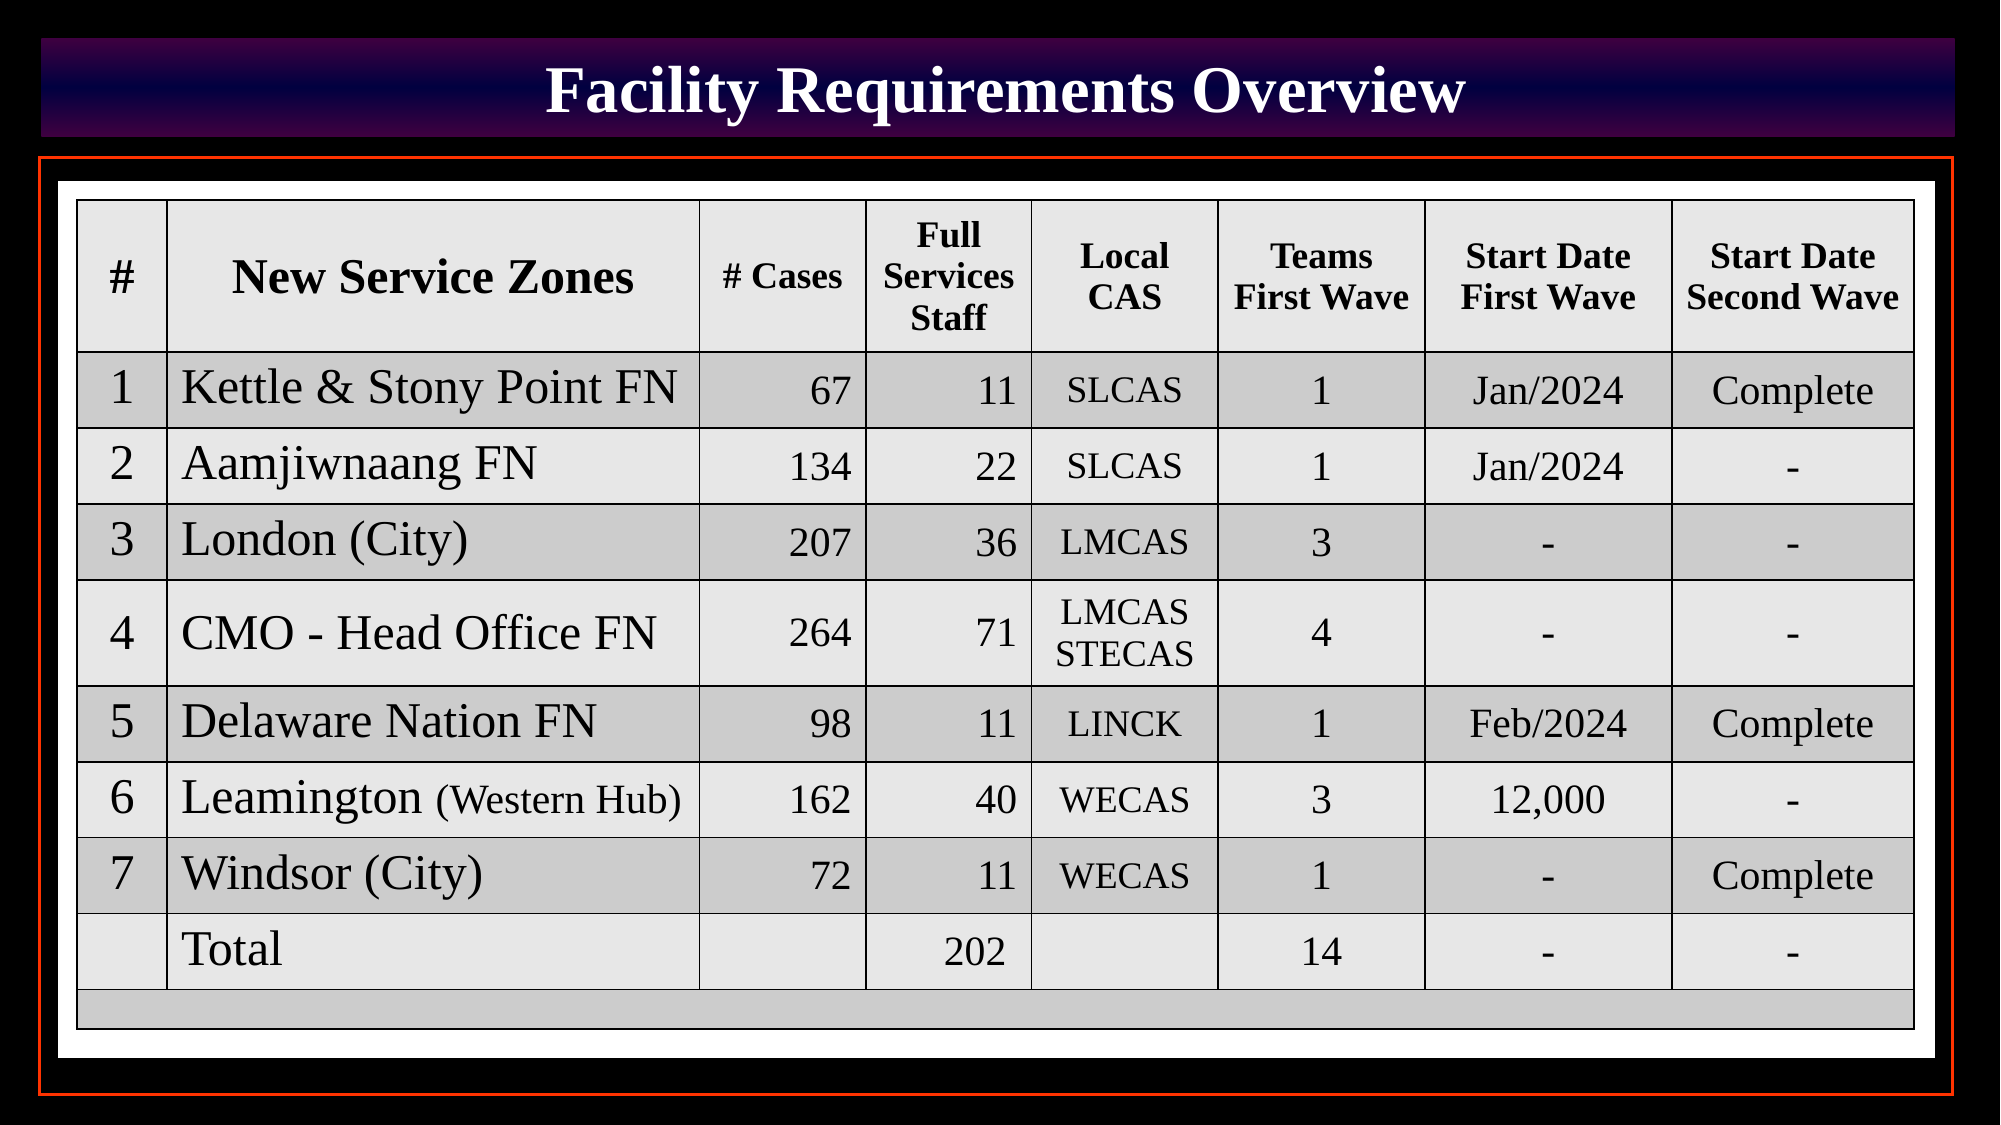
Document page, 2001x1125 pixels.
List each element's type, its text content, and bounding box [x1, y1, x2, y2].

table_cell 71 [867, 581, 1031, 685]
table_header Teams First Wave [1219, 201, 1424, 351]
table_cell 162 [700, 763, 865, 837]
table_cell London (City) [168, 505, 699, 579]
table_cell 207 [700, 505, 865, 579]
table_cell Windsor (City) [168, 838, 699, 913]
table_cell 264 [700, 581, 865, 685]
table_cell LMCAS STECAS [1032, 581, 1217, 685]
table_cell [78, 990, 1913, 1028]
table_cell [700, 914, 865, 989]
table_cell 11 [867, 838, 1031, 913]
table_cell [78, 914, 166, 989]
table_cell 4 [78, 581, 166, 685]
table_cell 40 [867, 763, 1031, 837]
table_cell - [1673, 581, 1913, 685]
table_cell SLCAS [1032, 353, 1217, 427]
table_cell 7 [78, 838, 166, 913]
table_cell 36 [867, 505, 1031, 579]
table_cell Aamjiwnaang FN [168, 429, 699, 503]
table_header Local CAS [1032, 201, 1217, 351]
table_cell 1 [78, 353, 166, 427]
table_cell 3 [1219, 505, 1424, 579]
text_box [1413, 1030, 1888, 1071]
table_cell SLCAS [1032, 429, 1217, 503]
table_cell 1 [1219, 353, 1424, 427]
table_cell - [1426, 914, 1671, 989]
table_cell - [1673, 429, 1913, 503]
table_cell WECAS [1032, 763, 1217, 837]
table_cell Complete [1673, 353, 1913, 427]
table_cell Kettle & Stony Point FN [168, 353, 699, 427]
table_cell - [1426, 505, 1671, 579]
table_cell LINCK [1032, 687, 1217, 761]
text_box [91, 137, 112, 157]
table_header # Cases [700, 201, 865, 351]
text_box [112, 137, 1413, 199]
table_cell 3 [78, 505, 166, 579]
table_cell LMCAS [1032, 505, 1217, 579]
table_cell - [1426, 581, 1671, 685]
table_cell 1 [1219, 687, 1424, 761]
table_cell Delaware Nation FN [168, 687, 699, 761]
table_cell Leamington (Western Hub) [168, 763, 699, 837]
table_cell 67 [700, 353, 865, 427]
table_cell 12,000 [1426, 763, 1671, 837]
table_cell 1 [1219, 429, 1424, 503]
table_cell Complete [1673, 687, 1913, 761]
table_cell 5 [78, 687, 166, 761]
table_cell Feb/2024 [1426, 687, 1671, 761]
table_cell - [1673, 505, 1913, 579]
table_cell Total [168, 914, 699, 989]
table_cell 14 [1219, 914, 1424, 989]
text_box Facility Requirements Overview [41, 38, 1955, 137]
table_cell 98 [700, 687, 865, 761]
text_box [112, 1030, 1413, 1075]
table_cell - [1426, 838, 1671, 913]
table_cell - [1673, 763, 1913, 837]
table_cell 11 [867, 353, 1031, 427]
table_cell 2 [78, 429, 166, 503]
table_cell [1032, 914, 1217, 989]
table_header Full Services Staff [867, 201, 1031, 351]
table_header New Service Zones [168, 201, 699, 351]
table_cell 3 [1219, 763, 1424, 837]
text_box [1413, 137, 1888, 199]
table_cell 22 [867, 429, 1031, 503]
table_cell 72 [700, 838, 865, 913]
table_cell - [1673, 914, 1913, 989]
table_header # [78, 201, 166, 351]
table_cell CMO - Head Office FN [168, 581, 699, 685]
table_cell Complete [1673, 838, 1913, 913]
table_cell WECAS [1032, 838, 1217, 913]
table_cell 11 [867, 687, 1031, 761]
table_header Start Date First Wave [1426, 201, 1671, 351]
table_cell 134 [700, 429, 865, 503]
table_cell Jan/2024 [1426, 429, 1671, 503]
table_header Start Date Second Wave [1673, 201, 1913, 351]
table_cell 1 [1219, 838, 1424, 913]
table_cell Jan/2024 [1426, 353, 1671, 427]
table_cell 202 [867, 914, 1031, 989]
table_cell 6 [78, 763, 166, 837]
text_box [39, 157, 1953, 1095]
table_cell 4 [1219, 581, 1424, 685]
